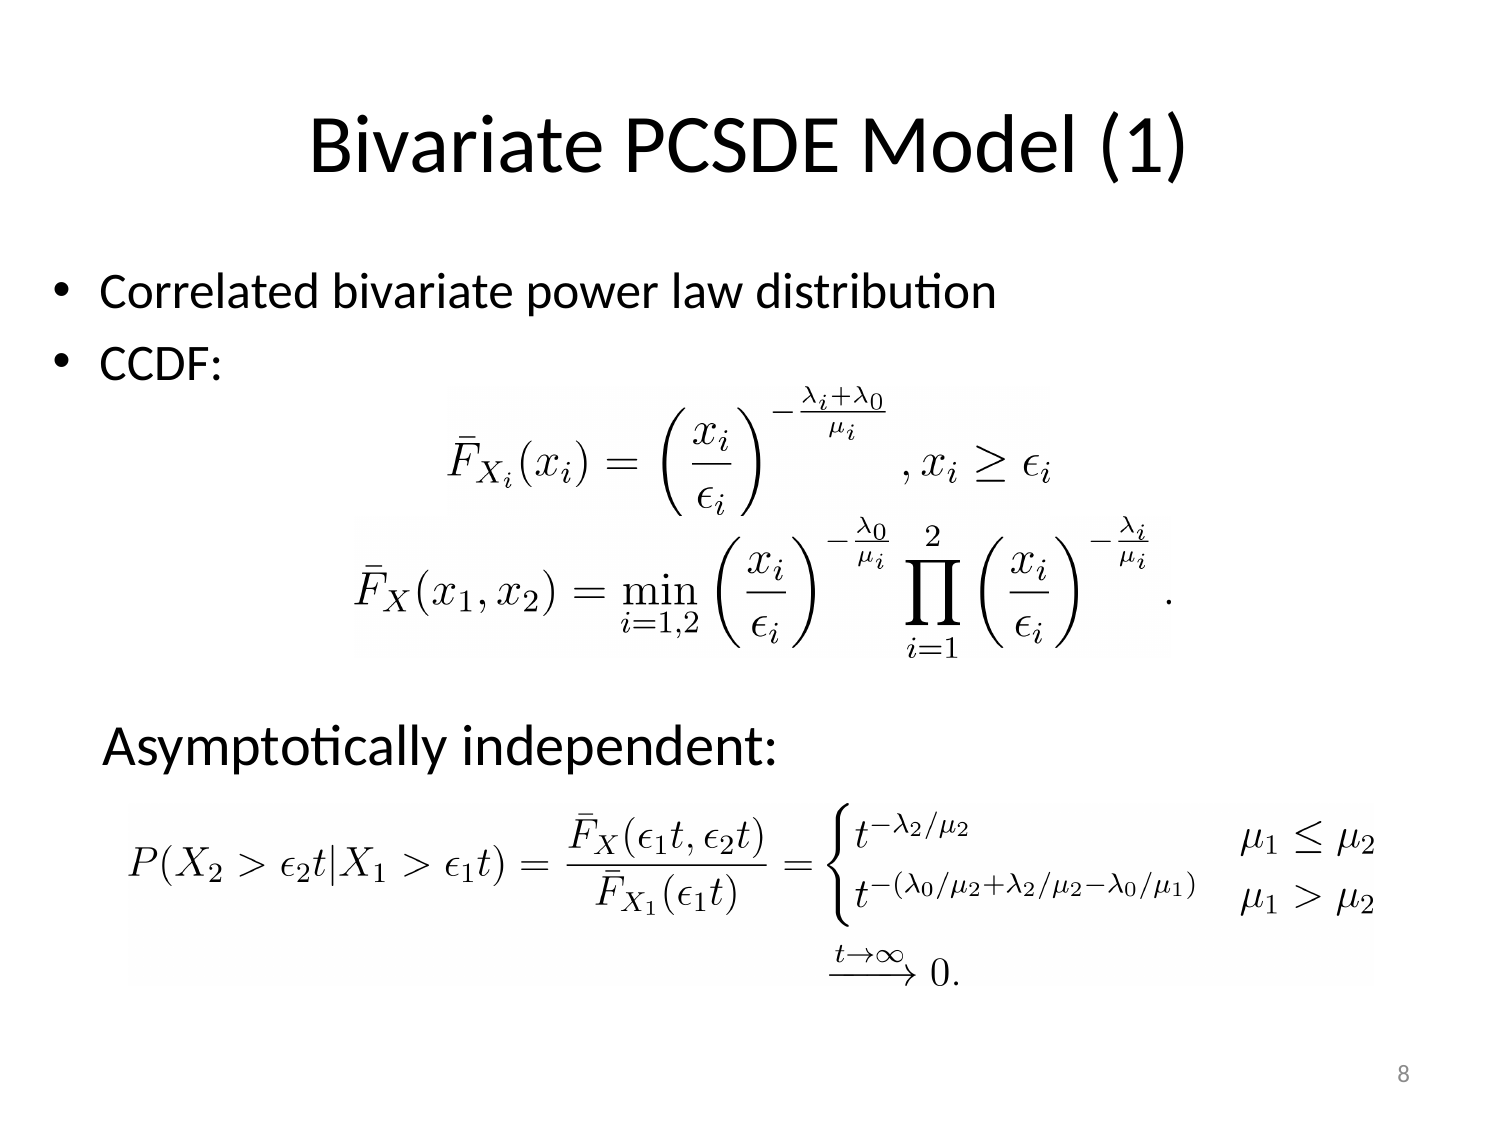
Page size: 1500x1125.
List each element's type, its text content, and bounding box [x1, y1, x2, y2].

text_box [351, 512, 1173, 663]
text_box Asymptotically independent: [87, 699, 1438, 850]
slide_number 8 [1074, 1042, 1425, 1103]
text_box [444, 382, 1052, 510]
list Correlated bivariate power law distribution CCDF: [37, 249, 1388, 400]
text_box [126, 799, 1376, 988]
title Bivariate PCSDE Model (1) [75, 45, 1425, 233]
